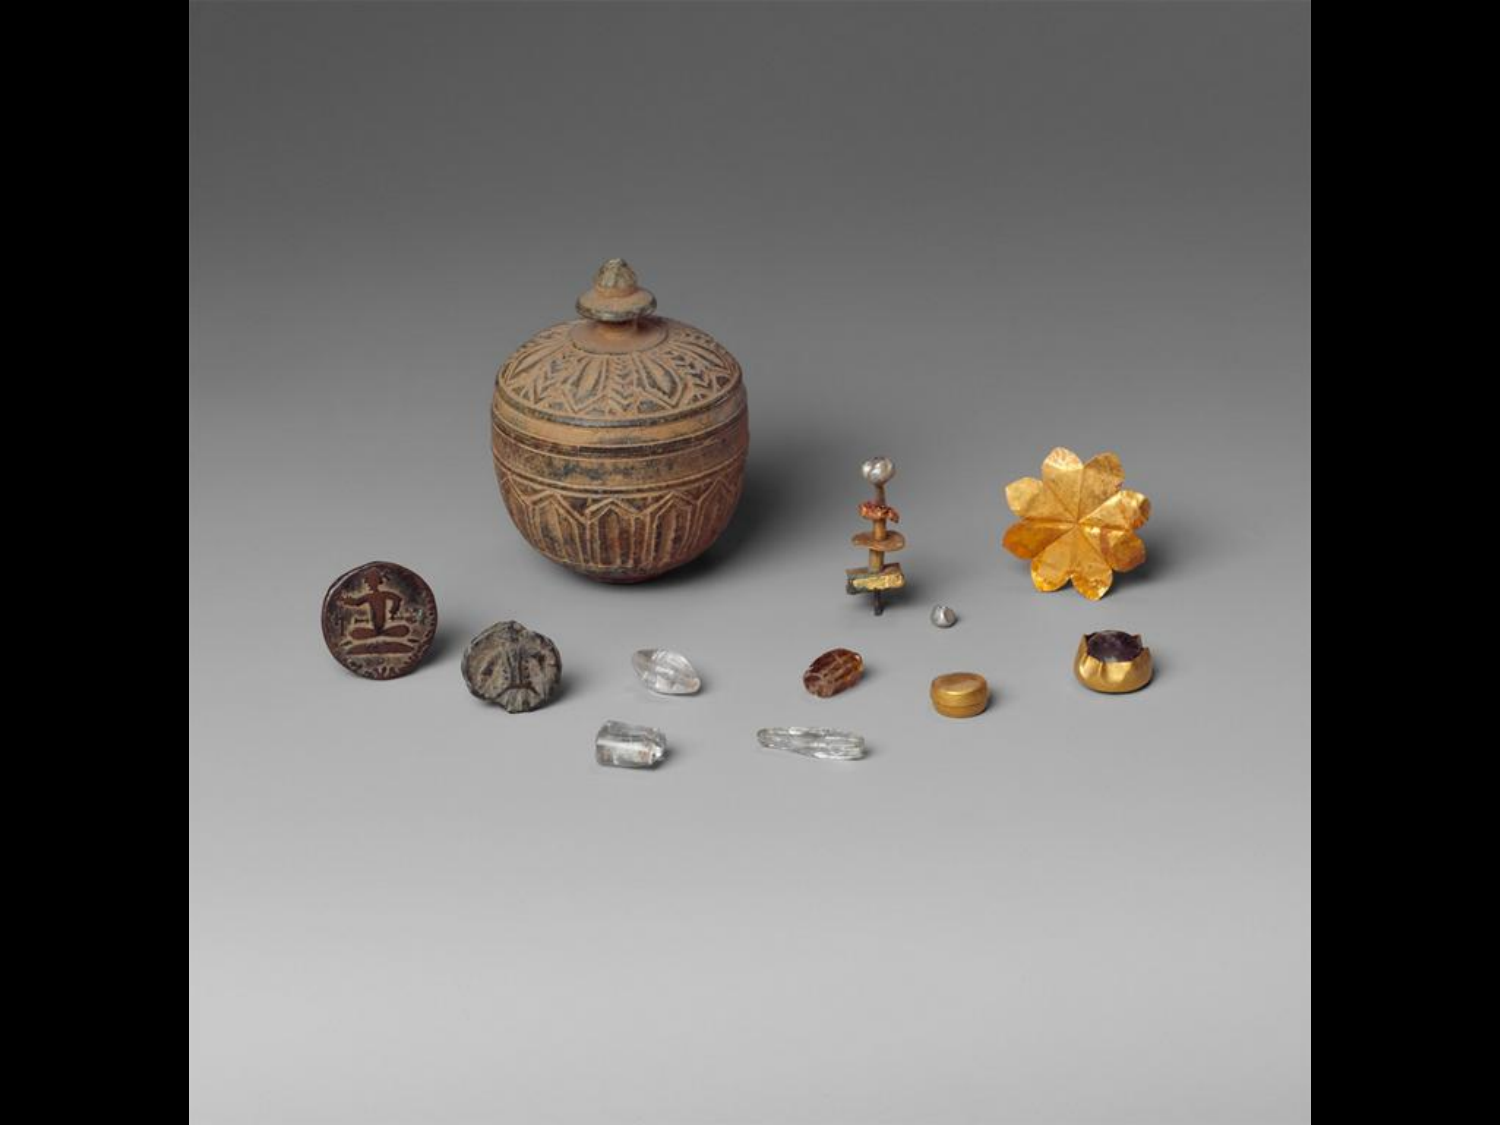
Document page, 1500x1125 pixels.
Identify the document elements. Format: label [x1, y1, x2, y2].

picture [188, 0, 1312, 1125]
